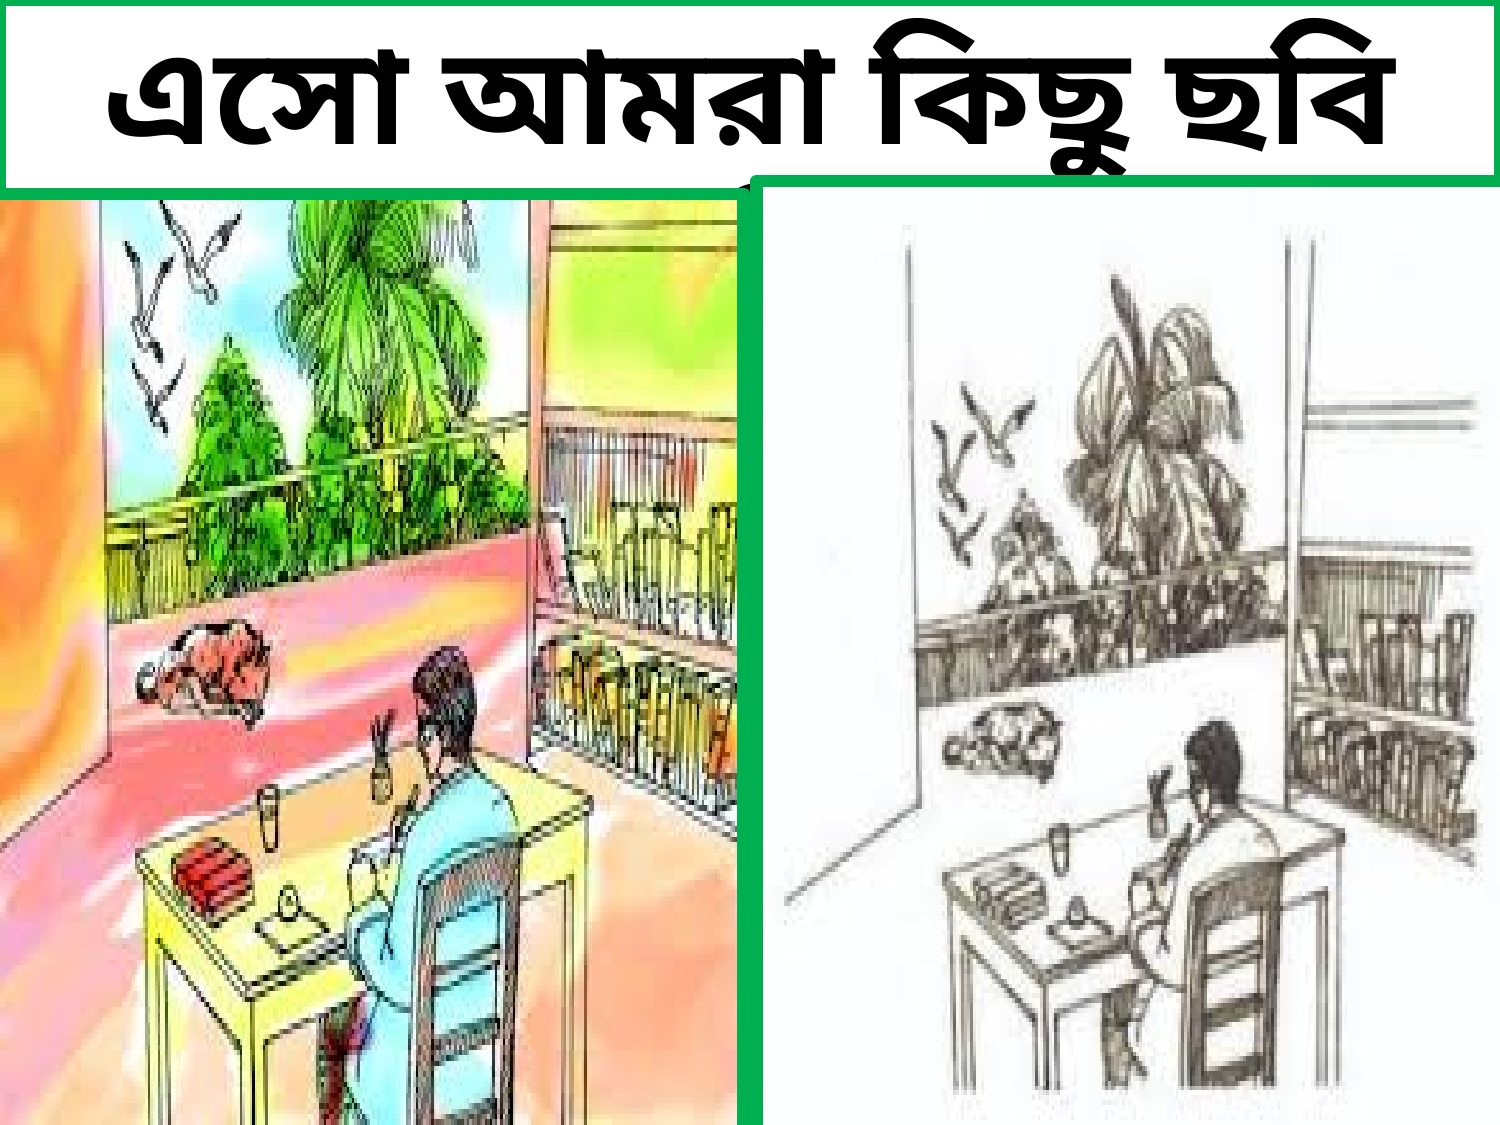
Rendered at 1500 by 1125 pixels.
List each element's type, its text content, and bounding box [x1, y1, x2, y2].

picture [0, 199, 738, 1125]
picture [762, 187, 1500, 1125]
text_box এসো আমরা কিছু ছবি দেখি [0, 0, 1500, 190]
